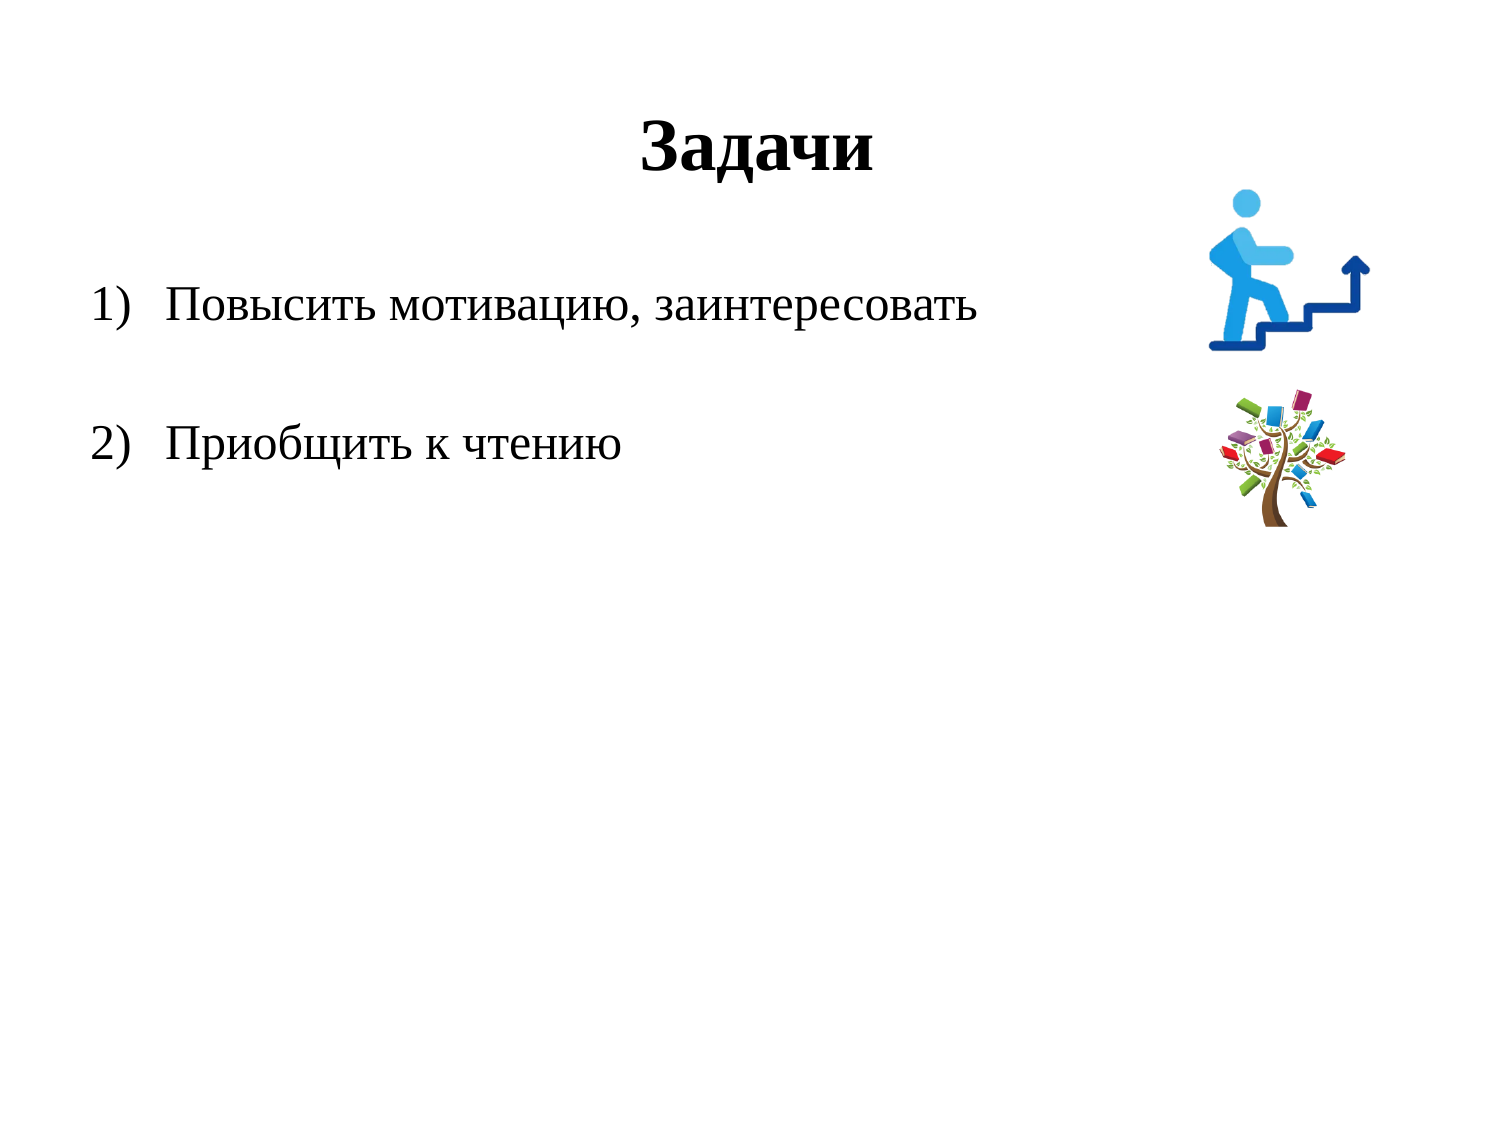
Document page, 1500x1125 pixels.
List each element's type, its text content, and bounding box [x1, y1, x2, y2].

picture [1206, 386, 1351, 531]
list Повысить мотивацию, заинтересовать Приобщить к чтению [75, 262, 1442, 1005]
title Задачи [82, 46, 1432, 235]
picture [1195, 175, 1384, 364]
